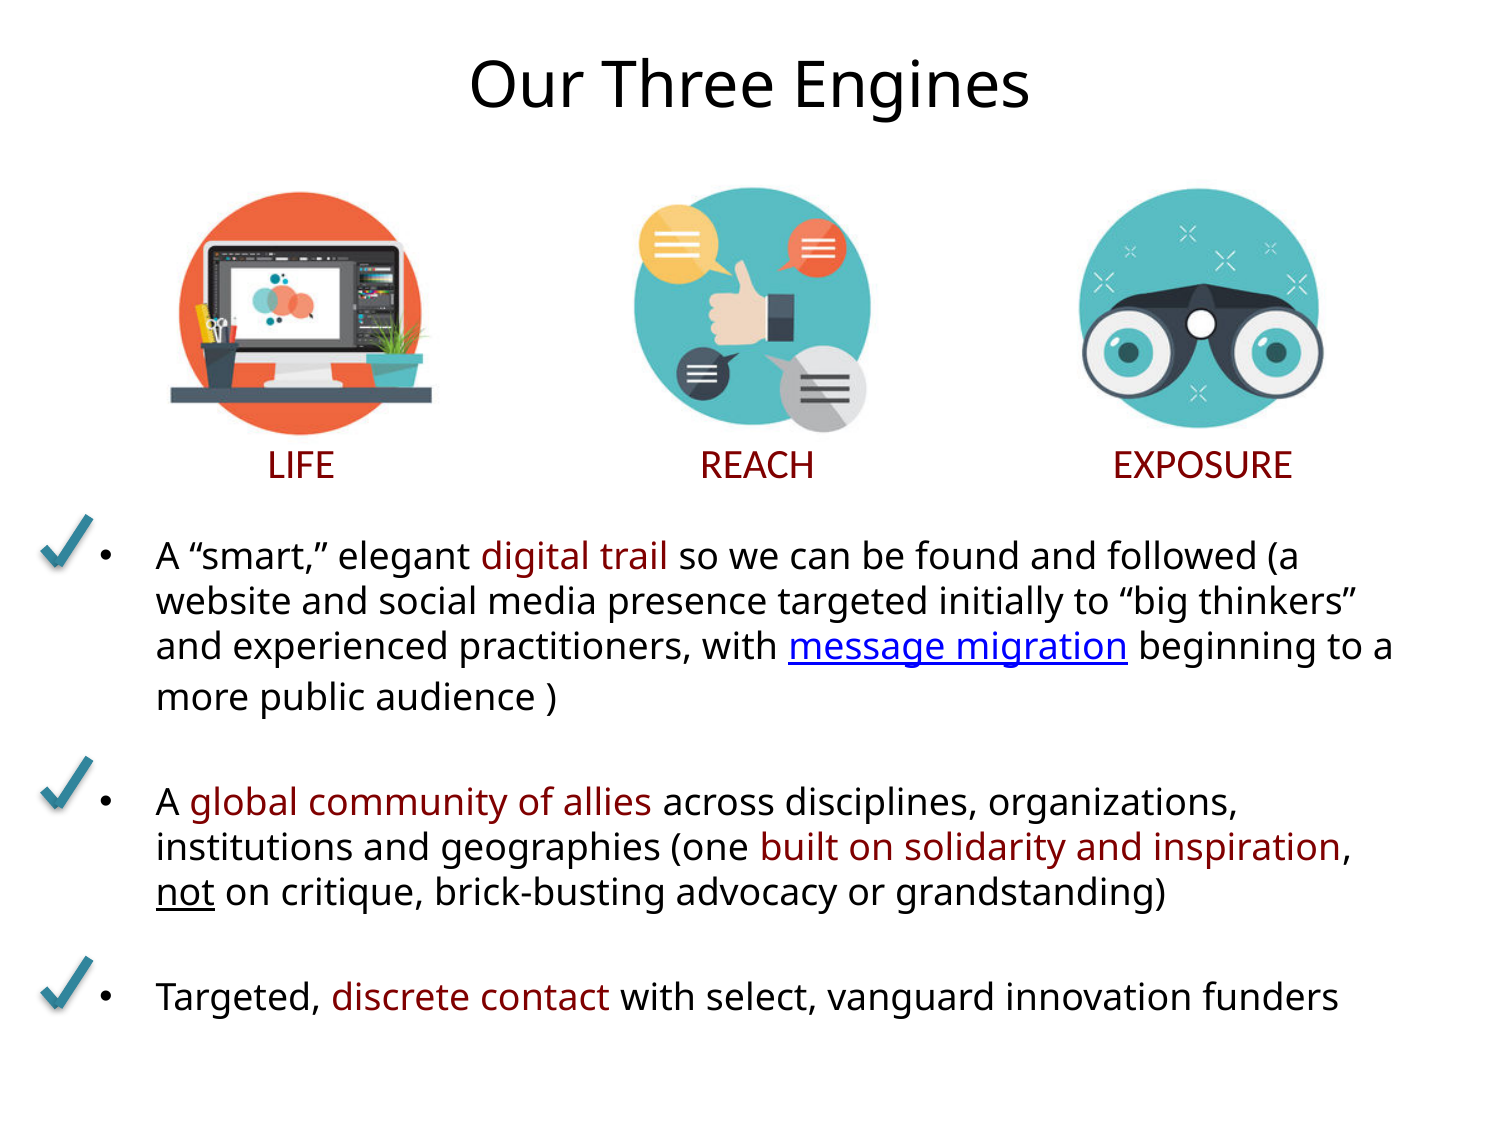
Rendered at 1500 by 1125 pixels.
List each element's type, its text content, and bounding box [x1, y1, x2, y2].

text_box LIFE [166, 469, 436, 520]
picture [110, 174, 471, 461]
text_box REACH [622, 467, 893, 520]
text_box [43, 958, 90, 1007]
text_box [43, 516, 90, 565]
picture [588, 159, 914, 459]
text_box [43, 758, 90, 807]
picture [1056, 157, 1350, 456]
text_box EXPOSURE [1068, 464, 1338, 520]
list A “smart,” elegant digital trail so we can be found and followed (a website and social media presence targeted initially to “big thinkers” and experienced practitioners, with message migration beginning to a more public audience ) A global community of allies across disciplines, organizations, institutions and geographies (one built on solidarity and inspiration, not on critique, brick-busting advocacy or grandstanding) Targeted, discrete contact with select, vanguard innovation funders [75, 524, 1425, 1053]
title Our Three Engines [75, 0, 1425, 175]
